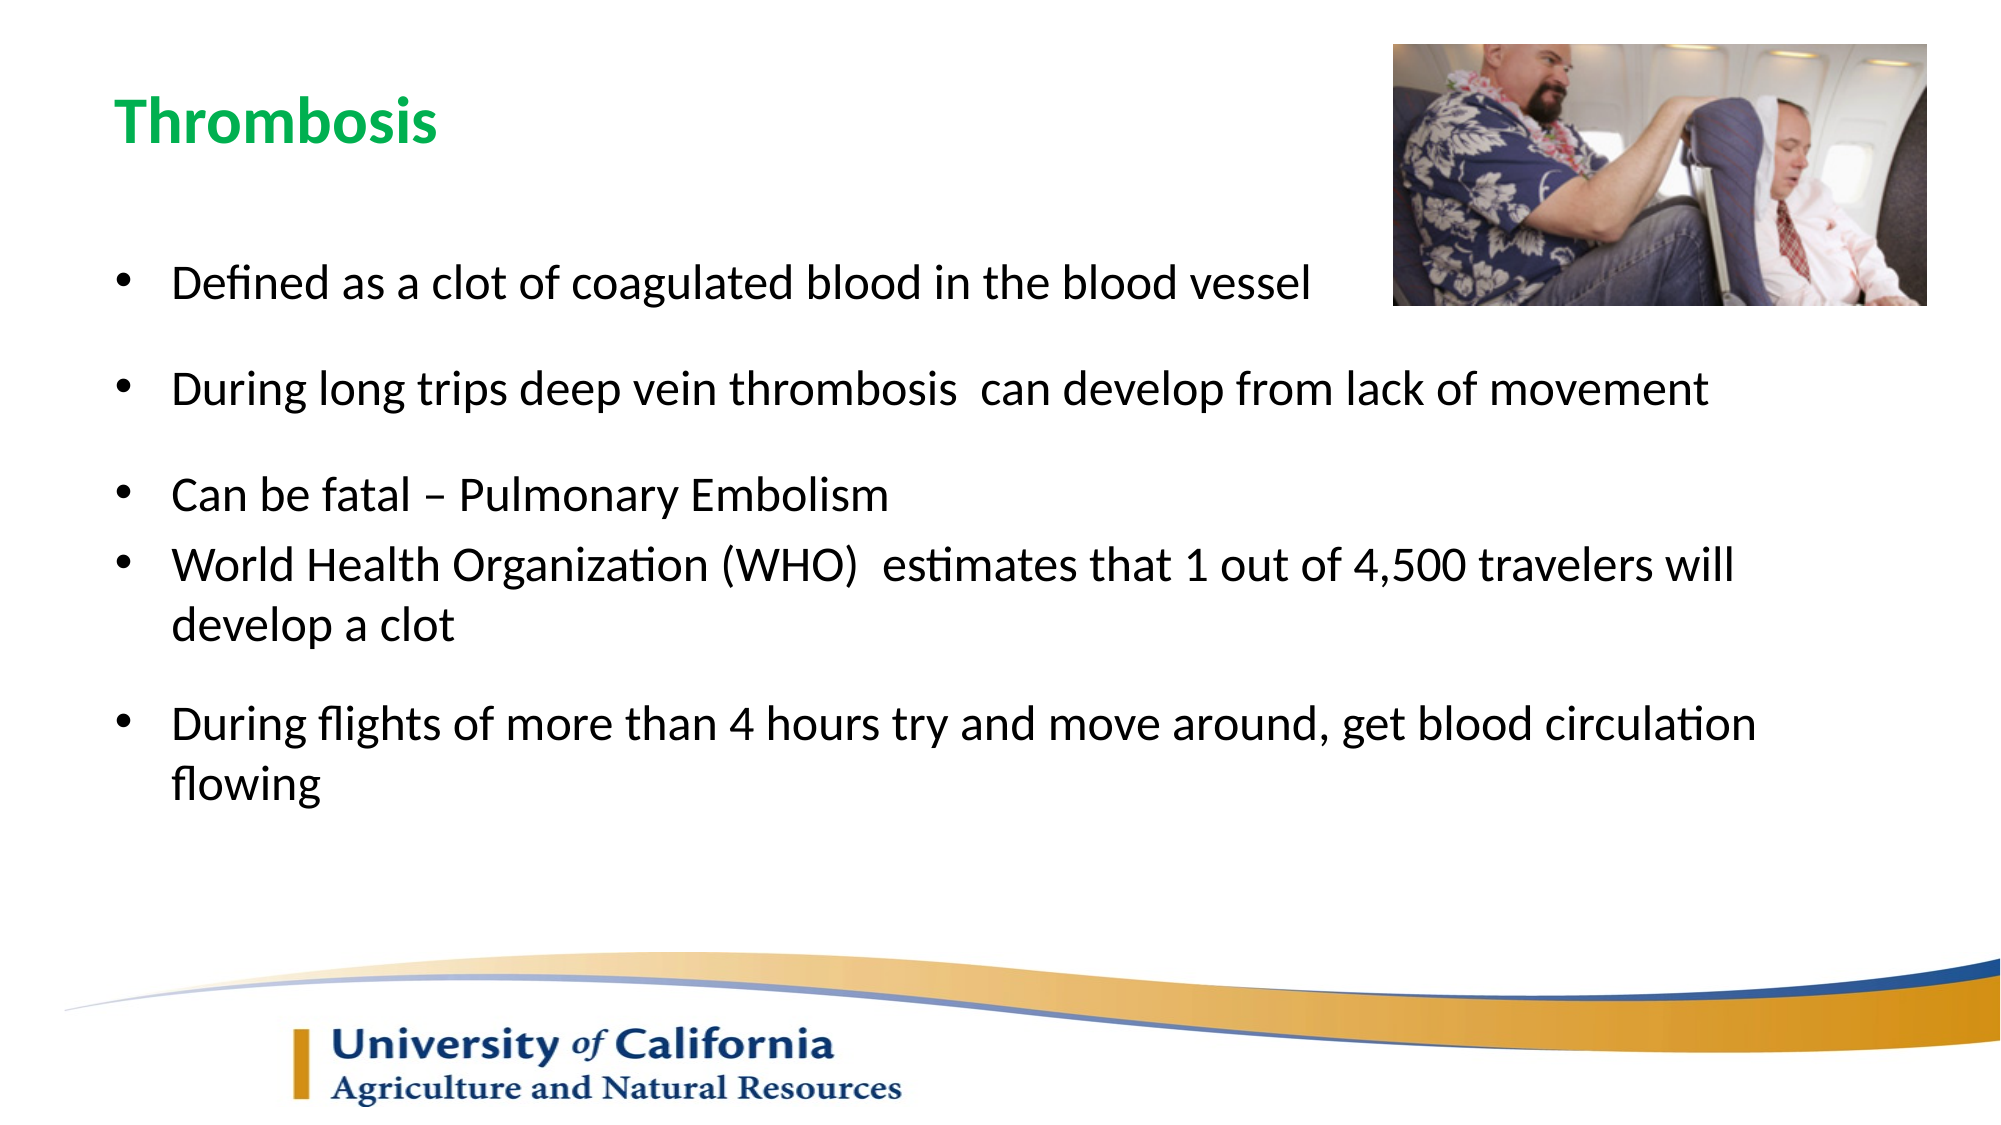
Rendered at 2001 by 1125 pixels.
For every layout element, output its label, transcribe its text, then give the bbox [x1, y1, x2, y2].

list Defined as a clot of coagulated blood in the blood vessel During long trips deep vein thrombosis can develop from lack of movement Can be fatal – Pulmonary Embolism World Health Organization (WHO) estimates that 1 out of 4,500 travelers will develop a clot During flights of more than 4 hours try and move around, get blood circulation flowing [99, 205, 1900, 832]
title Thrombosis [99, 45, 1391, 190]
picture [64, 952, 2001, 1107]
picture [1393, 44, 1927, 307]
